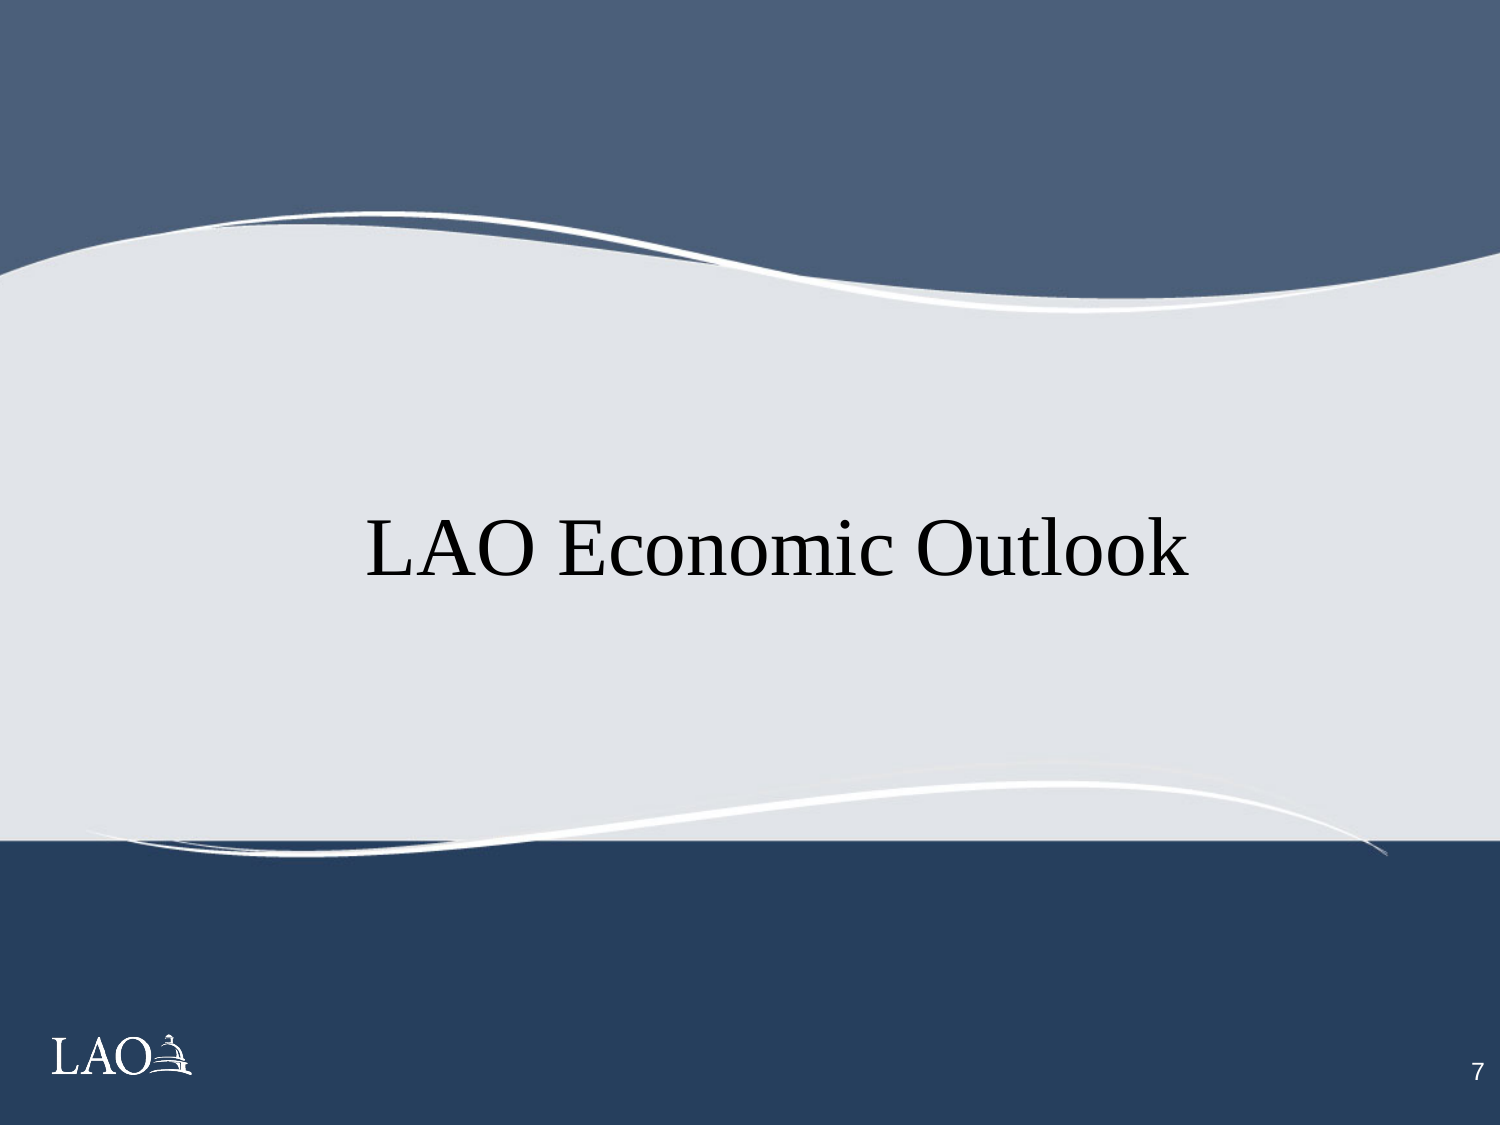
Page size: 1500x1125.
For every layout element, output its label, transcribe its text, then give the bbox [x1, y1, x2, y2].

picture [0, 0, 1500, 1125]
subtitle LAO Economic Outlook [249, 500, 1306, 600]
slide_number 6 [1149, 1040, 1500, 1100]
